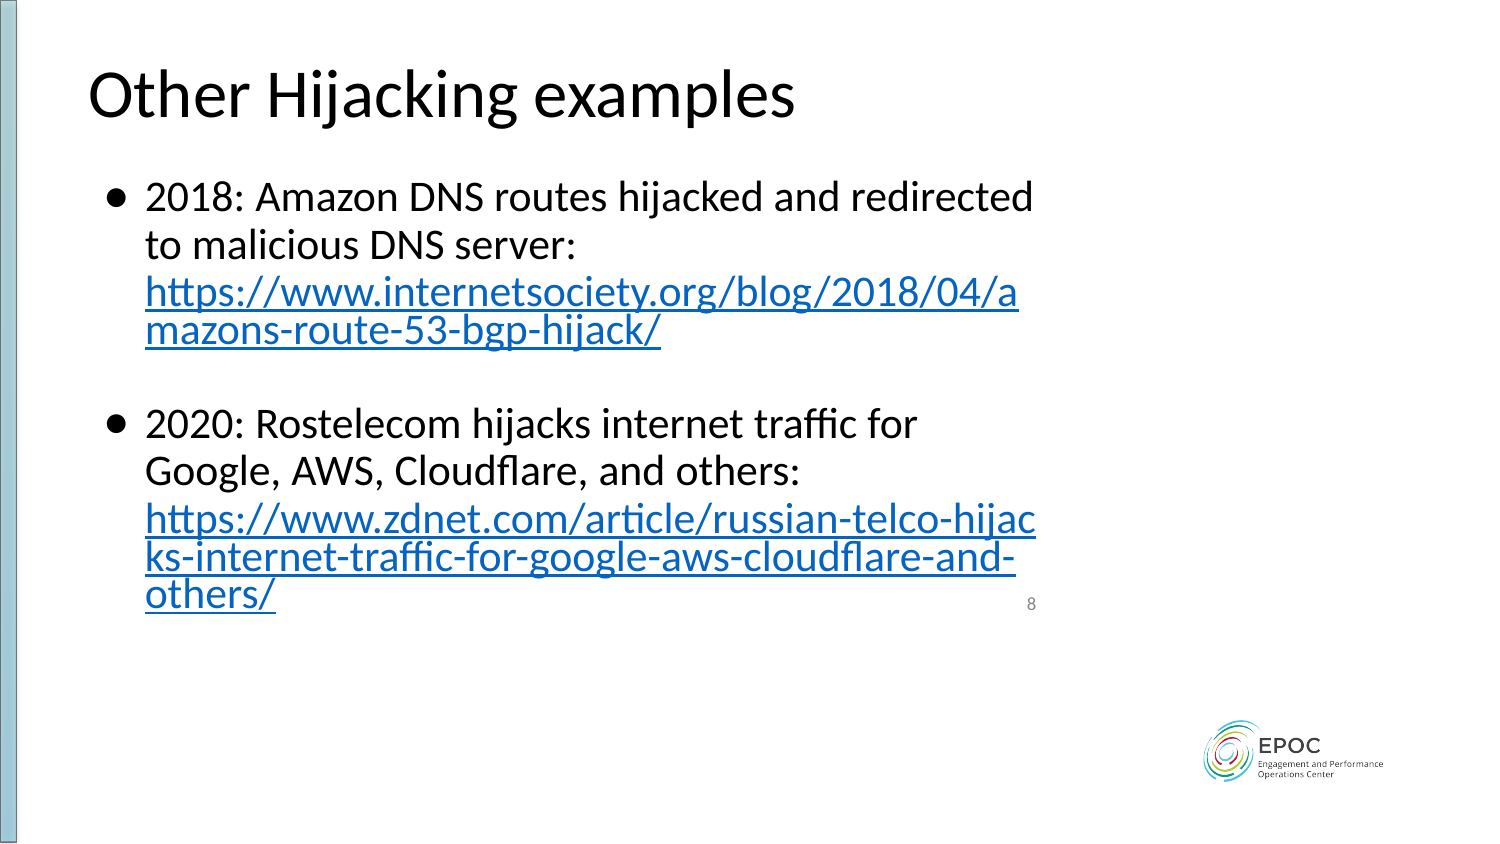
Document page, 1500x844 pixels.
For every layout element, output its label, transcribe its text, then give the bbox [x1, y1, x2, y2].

list 2018: Amazon DNS routes hijacked and redirected to malicious DNS server: https://www.internetsociety.org/blog/2018/04/amazons-route-53-bgp-hijack/ 2020: Rostelecom hijacks internet traffic for Google, AWS, Cloudflare, and others: https://www.zdnet.com/article/russian-telco-hijacks-internet-traffic-for-google-aws-cloudflare-and-others/ [77, 168, 1048, 538]
slide_number 8 [794, 586, 1048, 621]
picture [1190, 700, 1397, 804]
title Other Hijacking examples [77, 33, 1048, 157]
